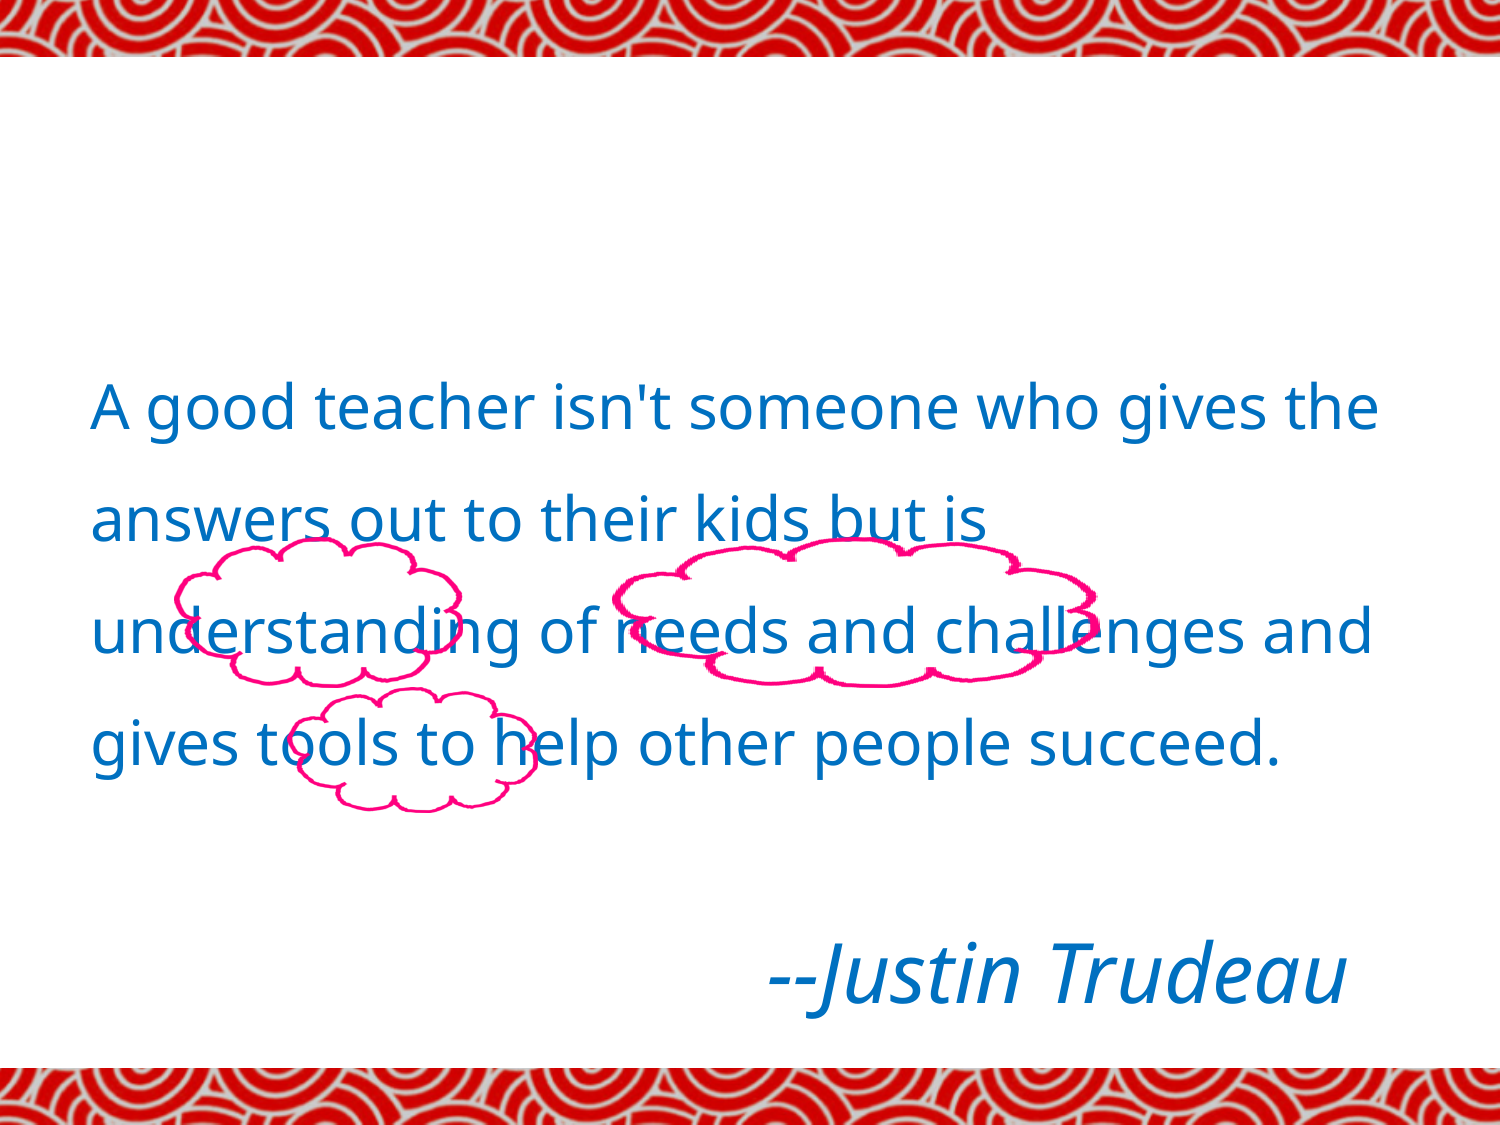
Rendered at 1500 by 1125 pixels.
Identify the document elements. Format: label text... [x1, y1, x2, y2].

text_box --Justin Trudeau [753, 912, 1366, 1028]
picture [612, 537, 1101, 688]
picture [0, 1068, 1500, 1125]
title A good teacher isn't someone who gives the answers out to their kids but is understanding of needs and challenges and gives tools to help other people succeed. [75, 270, 1425, 913]
picture [0, 0, 1500, 57]
picture [174, 537, 538, 813]
